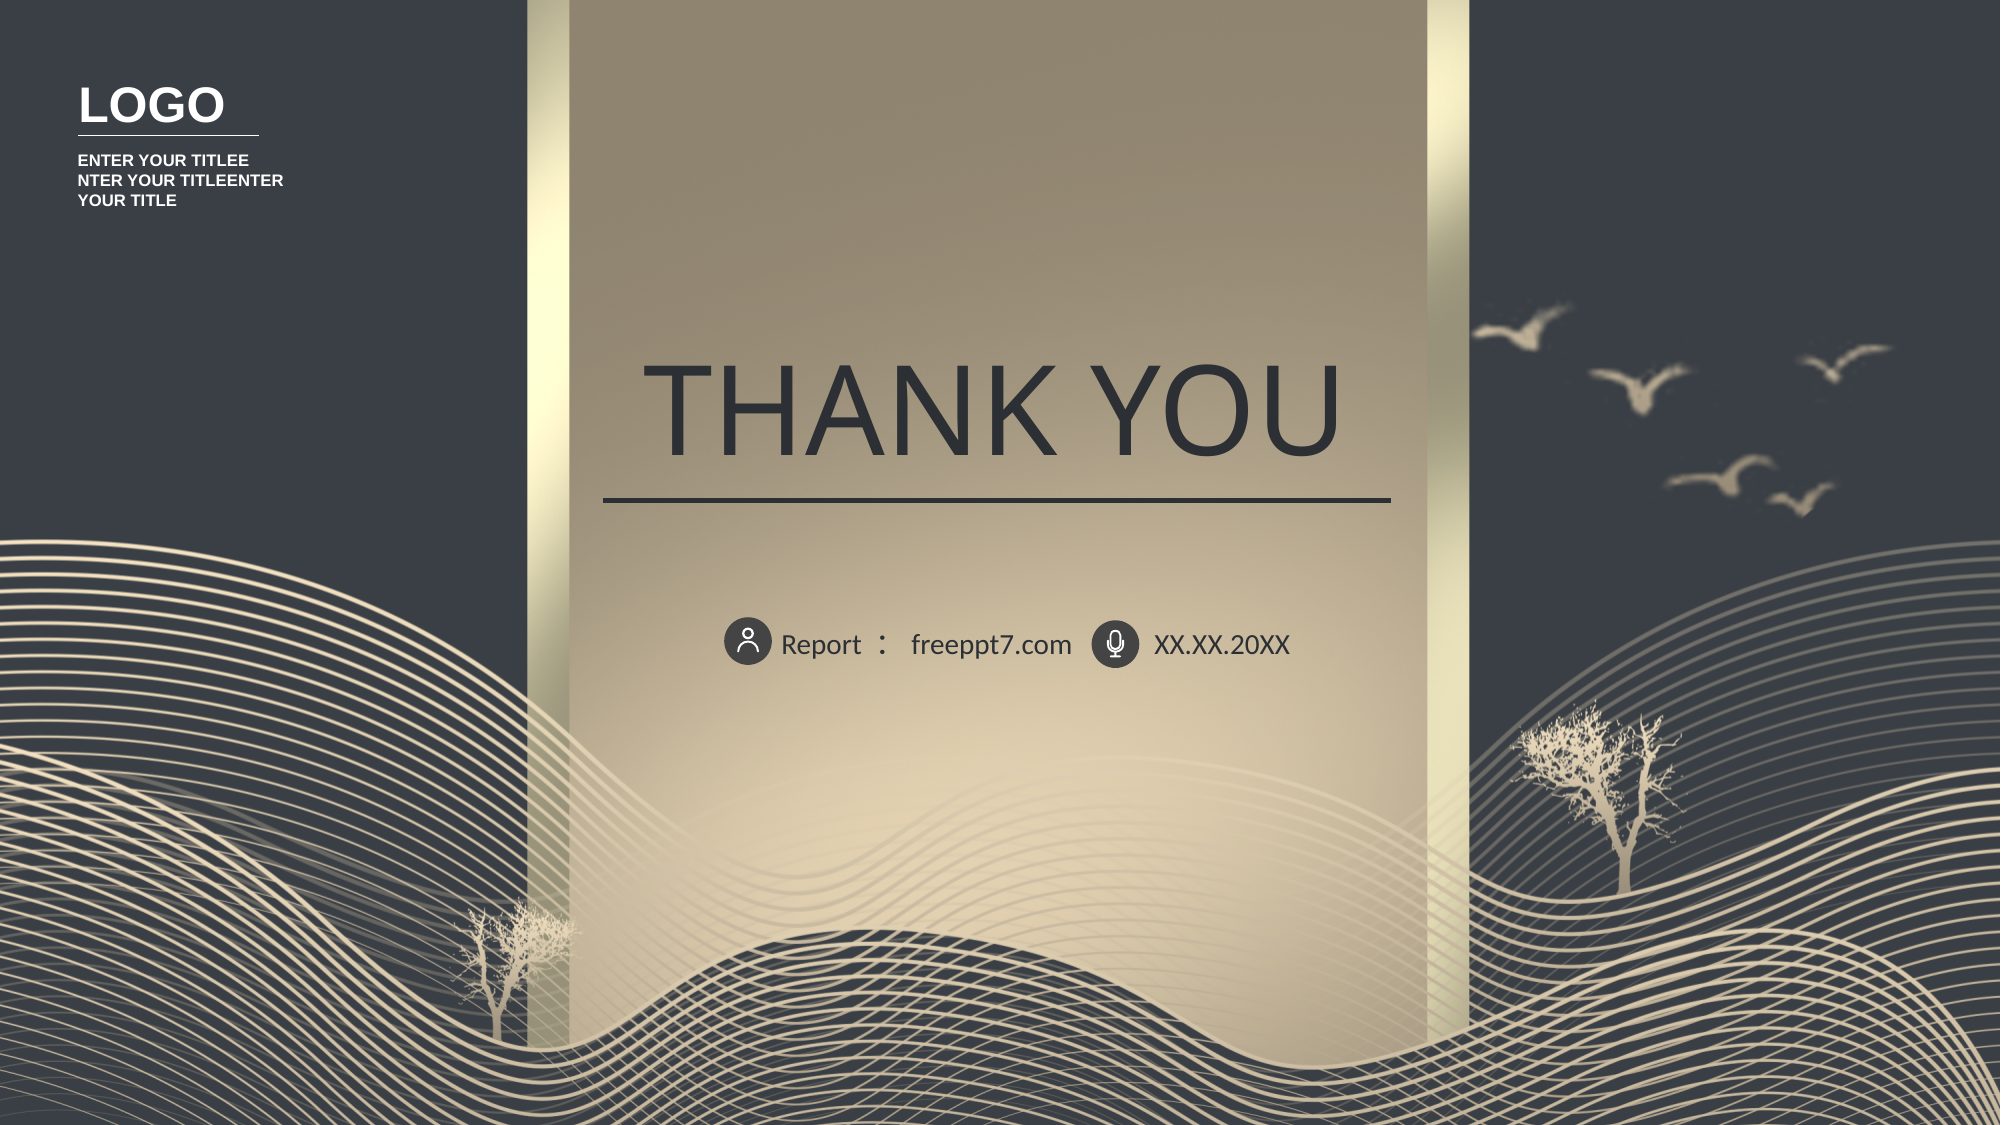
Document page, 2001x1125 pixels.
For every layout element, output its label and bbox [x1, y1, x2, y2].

picture [0, 0, 2000, 1125]
text_box [724, 617, 1306, 669]
